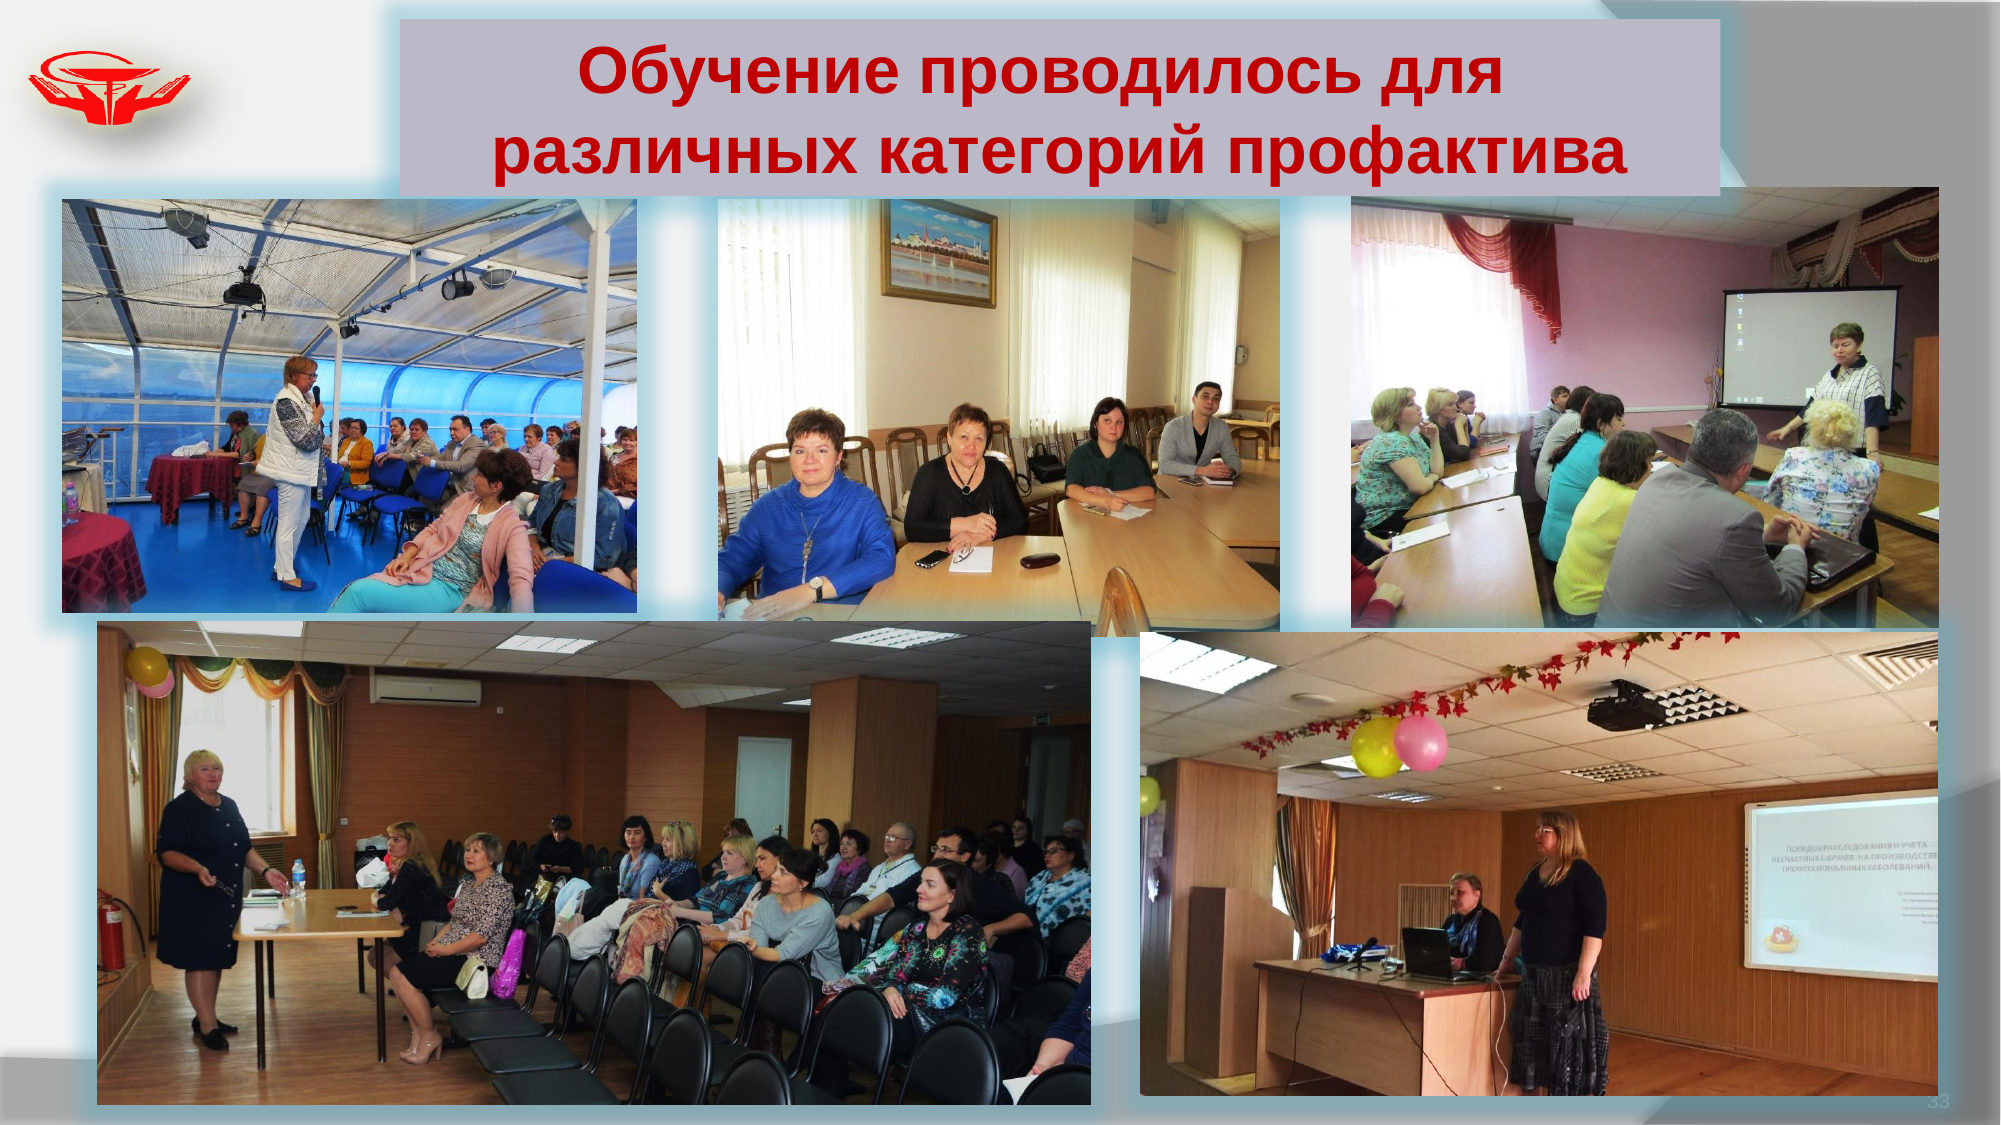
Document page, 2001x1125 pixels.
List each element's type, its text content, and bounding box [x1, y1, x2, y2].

picture [718, 198, 1280, 638]
picture [1351, 187, 1939, 625]
picture [97, 620, 1091, 1105]
text_box Обучение проводилось для различных категорий профактива [399, 19, 1721, 197]
picture [62, 198, 637, 613]
picture [1140, 632, 1938, 1096]
picture [0, 23, 220, 152]
